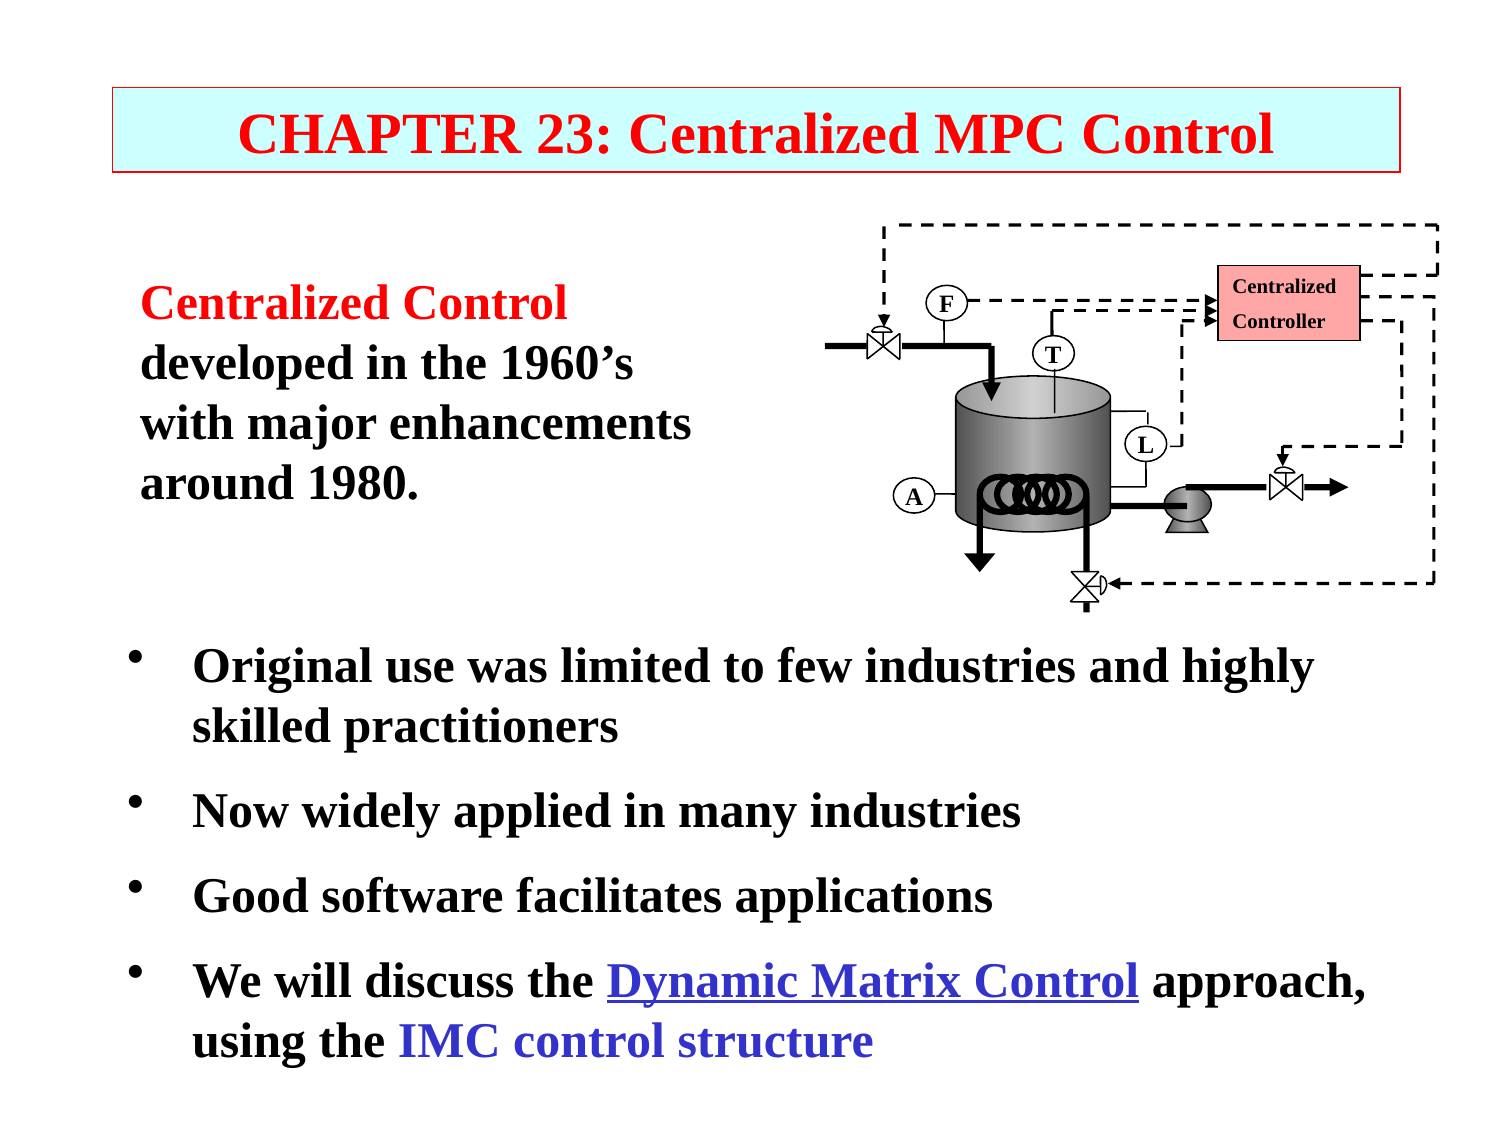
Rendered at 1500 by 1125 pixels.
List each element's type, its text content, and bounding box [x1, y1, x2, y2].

text_box Original use was limited to few industries and highly skilled practitioners Now widely applied in many industries Good software facilitates applications We will discuss the Dynamic Matrix Control approach, using the IMC control structure [112, 624, 1438, 1075]
text_box CHAPTER 23: Centralized MPC Control [112, 87, 1400, 173]
text_box Centralized Control developed in the 1960’s with major enhancements around 1980. [124, 262, 713, 518]
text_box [824, 224, 1438, 613]
